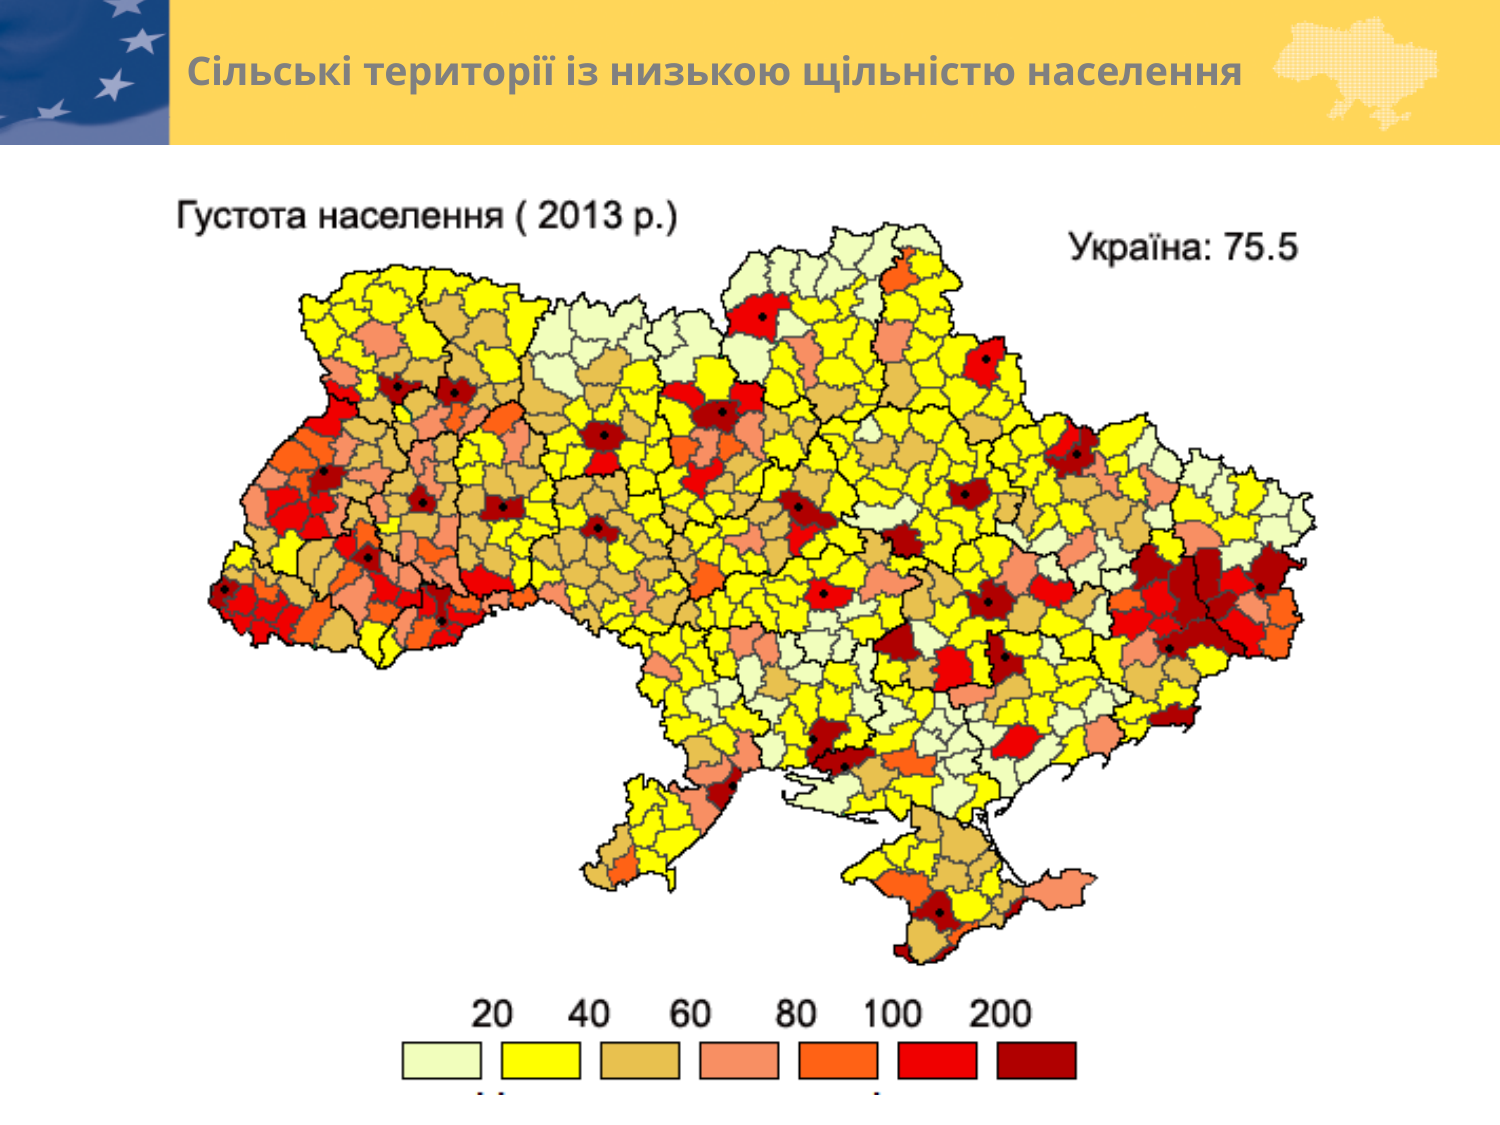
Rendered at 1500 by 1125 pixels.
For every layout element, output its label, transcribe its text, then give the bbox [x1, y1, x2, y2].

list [86, 178, 1436, 1095]
title Сільські території із низькою щільністю населення [171, 28, 1270, 117]
picture [0, 0, 1500, 145]
